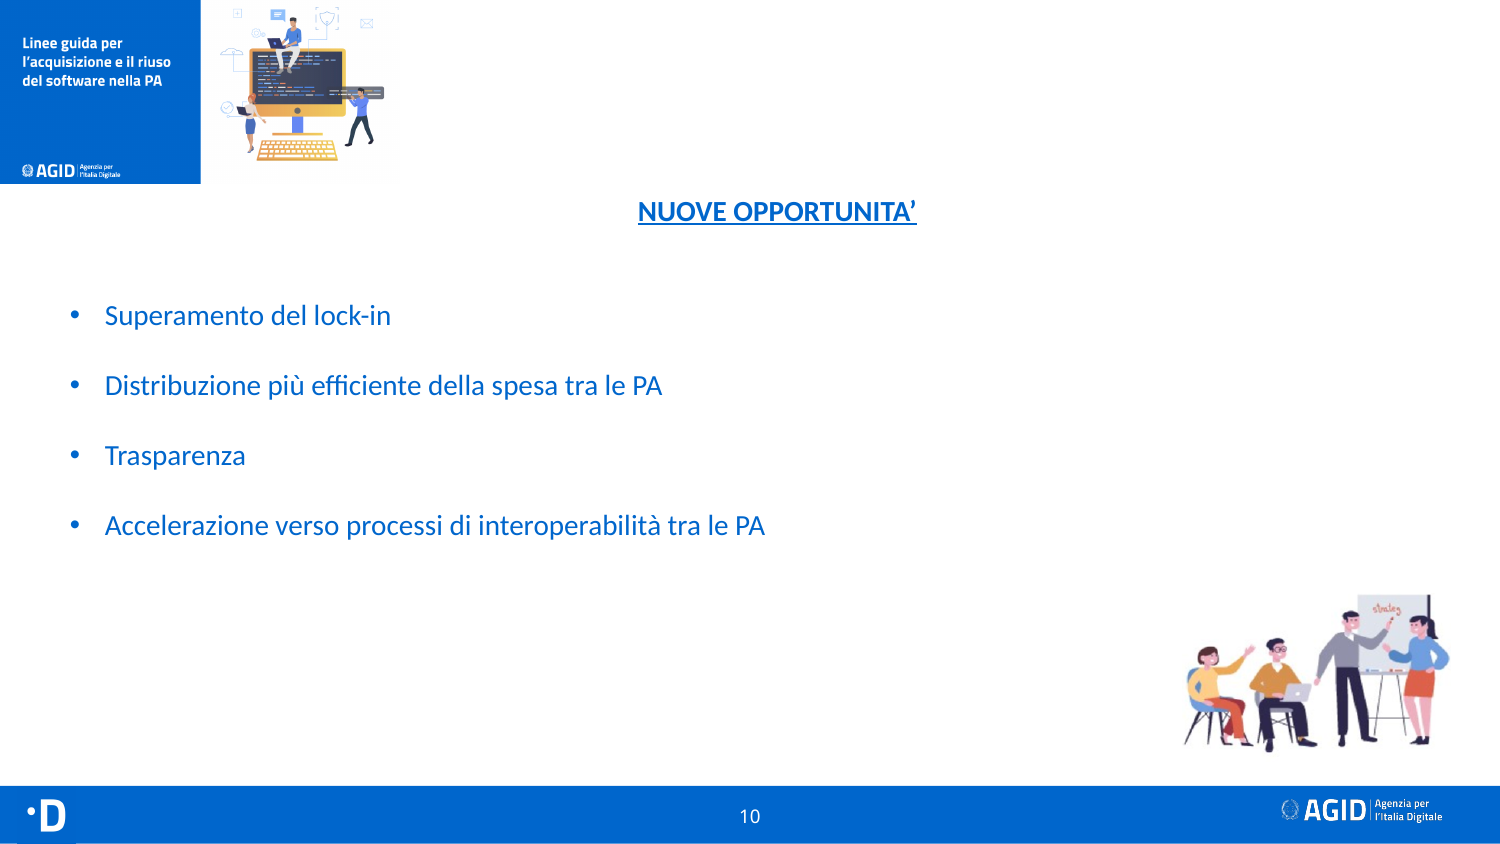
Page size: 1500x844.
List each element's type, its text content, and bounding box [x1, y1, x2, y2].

picture [1281, 799, 1442, 823]
picture [17, 786, 76, 844]
picture [1181, 593, 1451, 762]
slide_number 10 [696, 801, 804, 830]
picture [0, 0, 400, 184]
text_box NUOVE OPPORTUNITA’ Superamento del lock-in Distribuzione più efficiente della spesa tra le PA Trasparenza Accelerazione verso processi di interoperabilità tra le PA [54, 184, 1500, 654]
